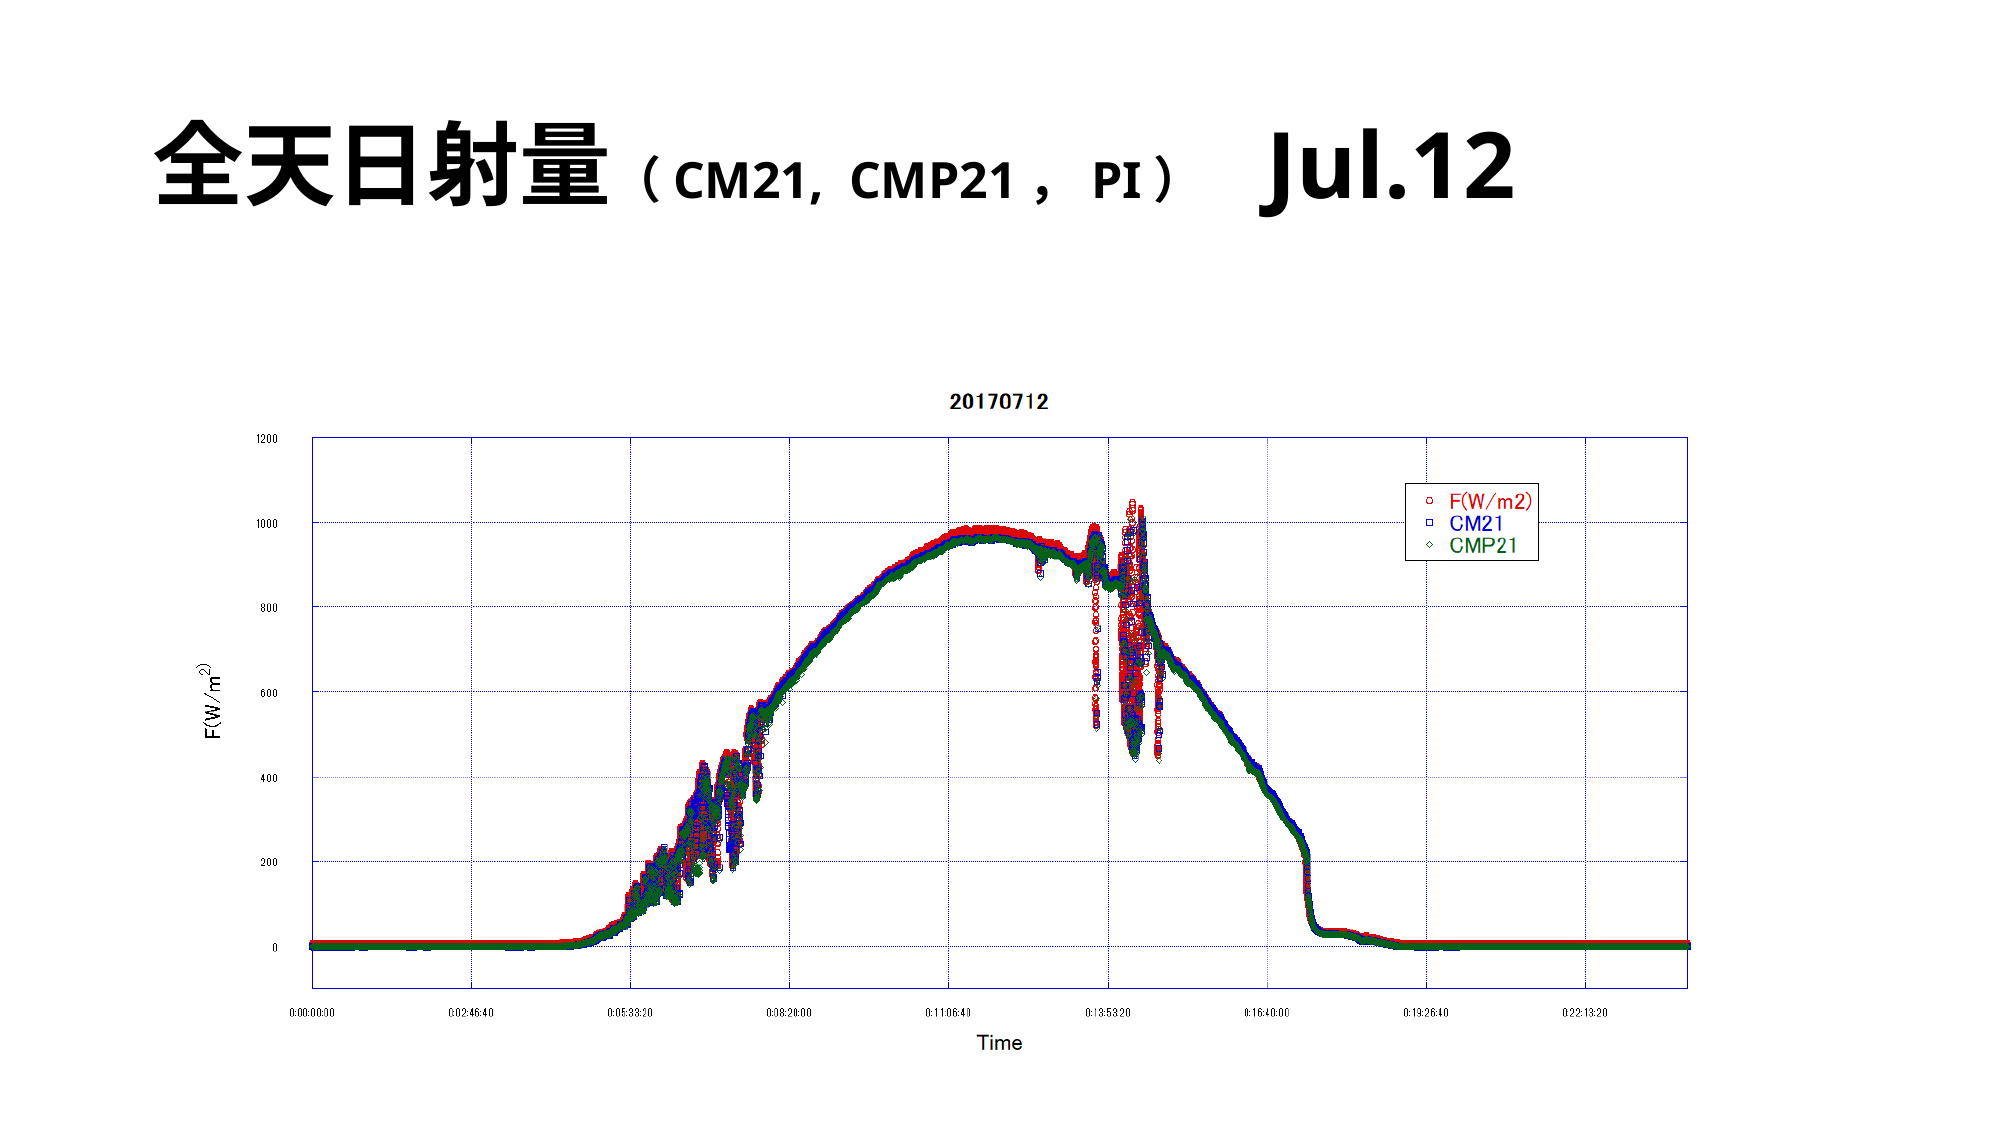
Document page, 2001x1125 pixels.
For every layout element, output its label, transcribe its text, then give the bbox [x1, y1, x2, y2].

picture [174, 299, 1825, 1125]
title 全天日射量（CM21, CMP21，PI） Jul.12 [137, 59, 1863, 278]
